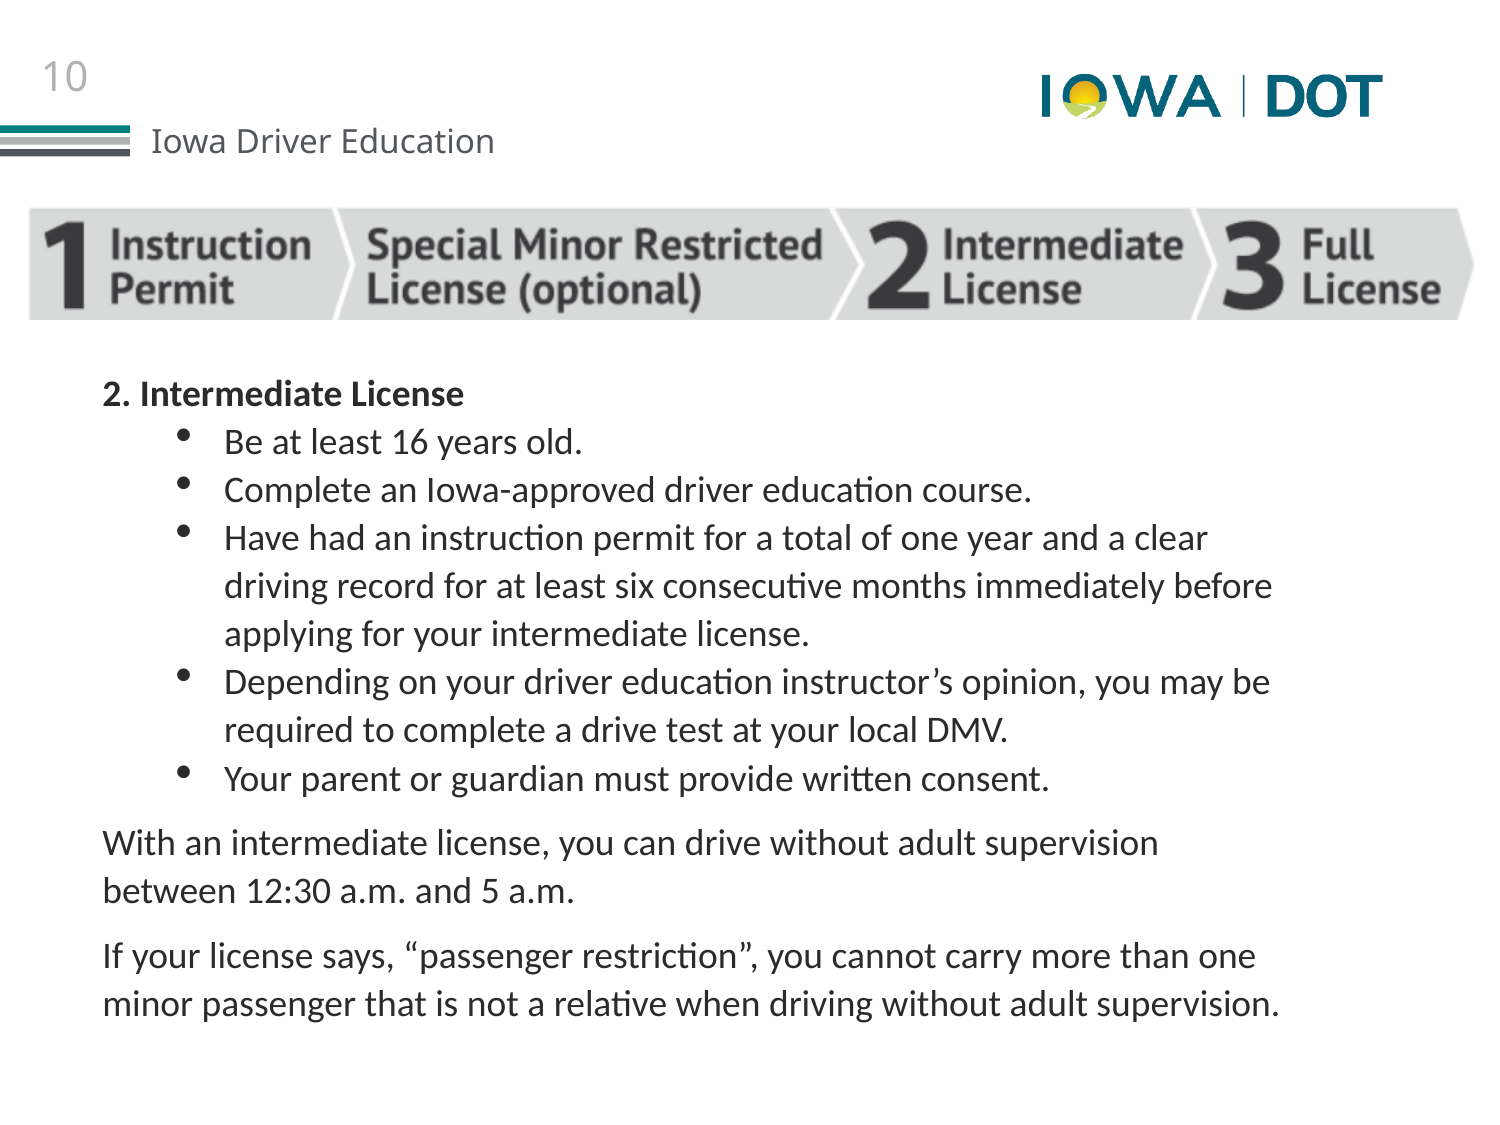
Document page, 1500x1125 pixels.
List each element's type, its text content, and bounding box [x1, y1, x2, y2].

picture [27, 205, 1475, 320]
text_box 2. Intermediate License Be at least 16 years old. Complete an Iowa-approved driver education course. Have had an instruction permit for a total of one year and a clear driving record for at least six consecutive months immediately before applying for your intermediate license. Depending on your driver education instructor’s opinion, you may be required to complete a drive test at your local DMV. Your parent or guardian must provide written consent. With an intermediate license, you can drive without adult supervision between 12:30 a.m. and 5 a.m. If your license says, “passenger restriction”, you cannot carry more than one minor passenger that is not a relative when driving without adult supervision. [87, 358, 1300, 1032]
picture [1016, 46, 1408, 145]
